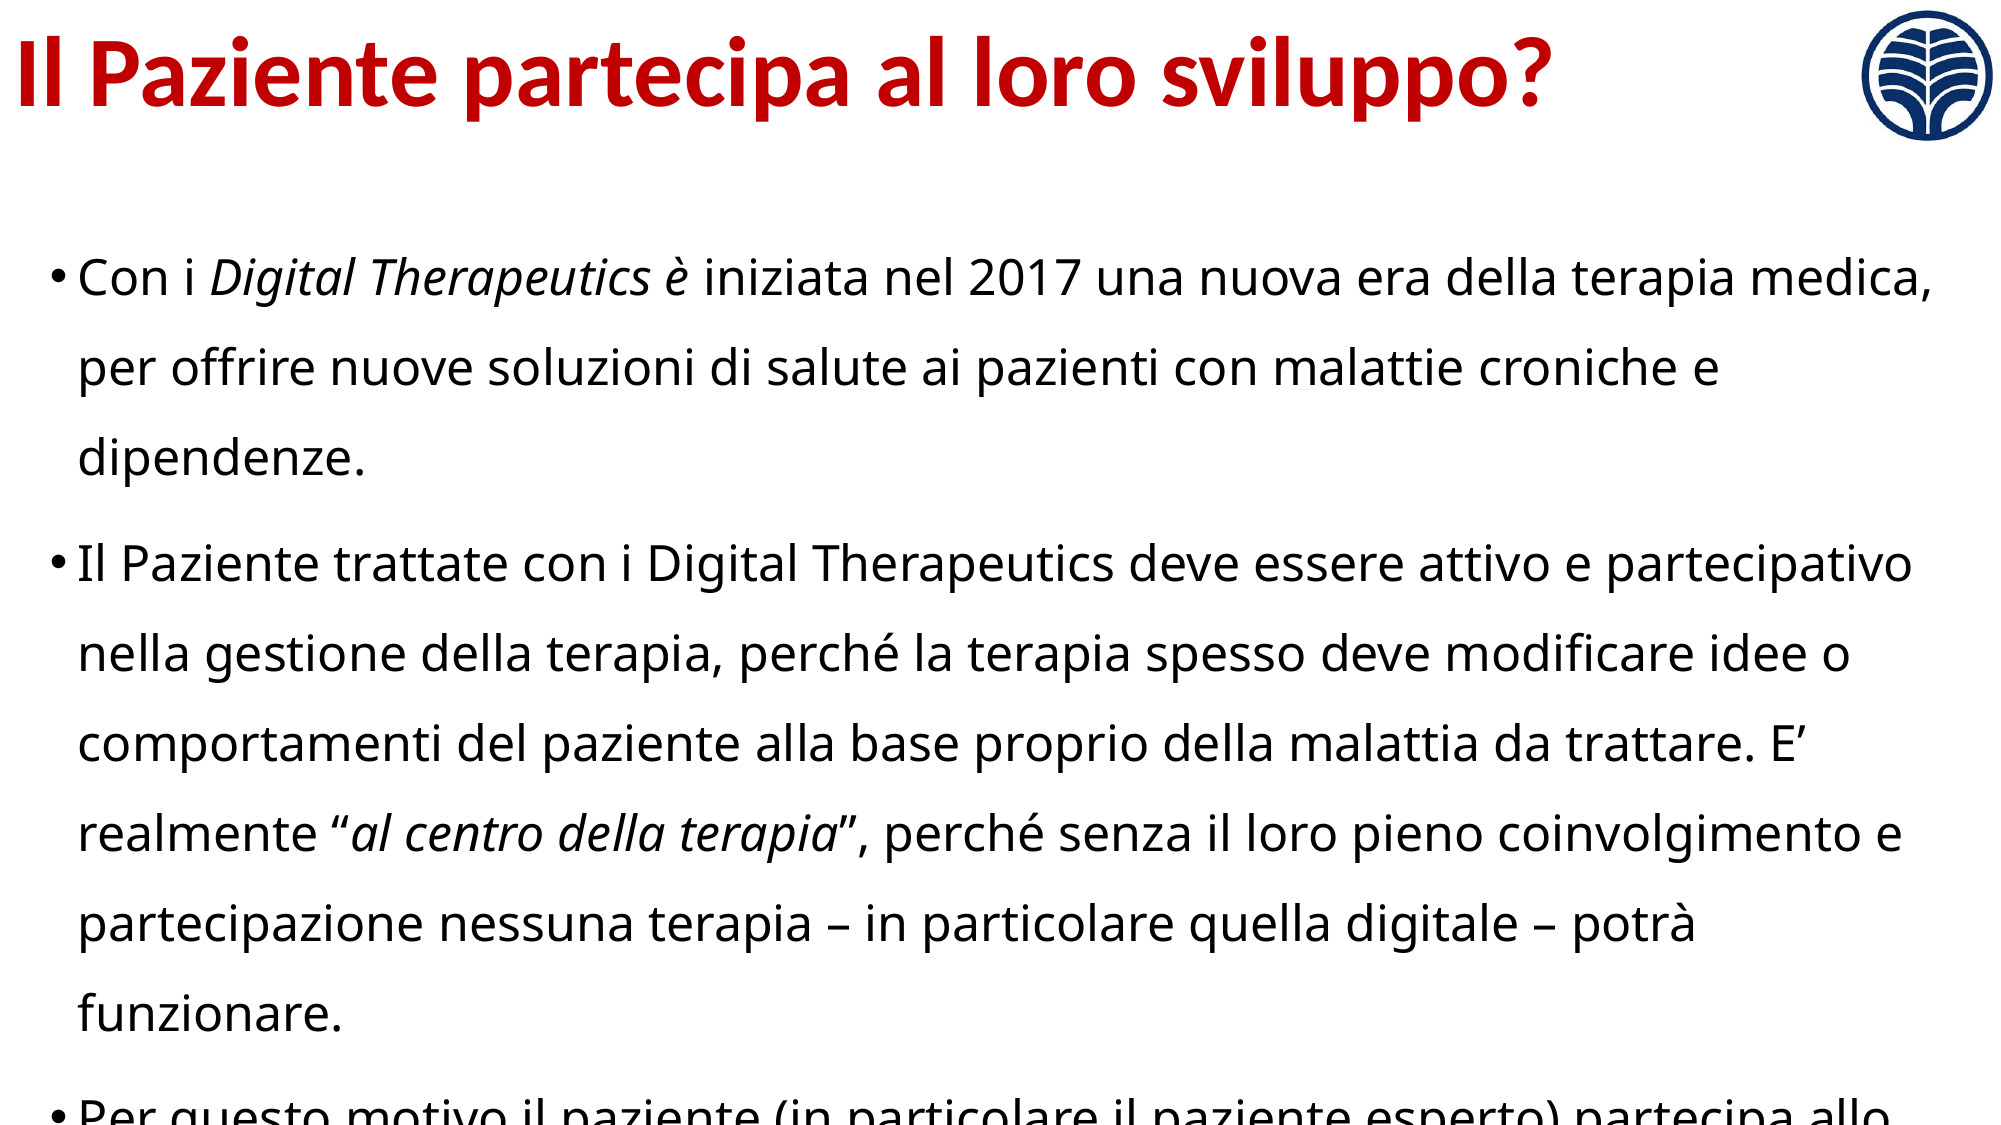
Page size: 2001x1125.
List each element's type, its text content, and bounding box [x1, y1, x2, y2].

text_box Il Paziente partecipa al loro sviluppo? [0, 0, 1893, 134]
picture [1861, 10, 1993, 141]
text_box Con i Digital Therapeutics è iniziata nel 2017 una nuova era della terapia medica, per offrire nuove soluzioni di salute ai pazienti con malattie croniche e dipendenze. Il Paziente trattate con i Digital Therapeutics deve essere attivo e partecipativo nella gestione della terapia, perché la terapia spesso deve modificare idee o comportamenti del paziente alla base proprio della malattia da trattare. E’ realmente “al centro della terapia”, perché senza il loro pieno coinvolgimento e partecipazione nessuna terapia – in particolare quella digitale – potrà funzionare. Per questo motivo il paziente (in particolare il paziente esperto) partecipa allo sviluppo dei Digital Therapeutics al pari di medici e ingegneri [29, 205, 1979, 1094]
text_box 2017 [1233, 1094, 1437, 1100]
